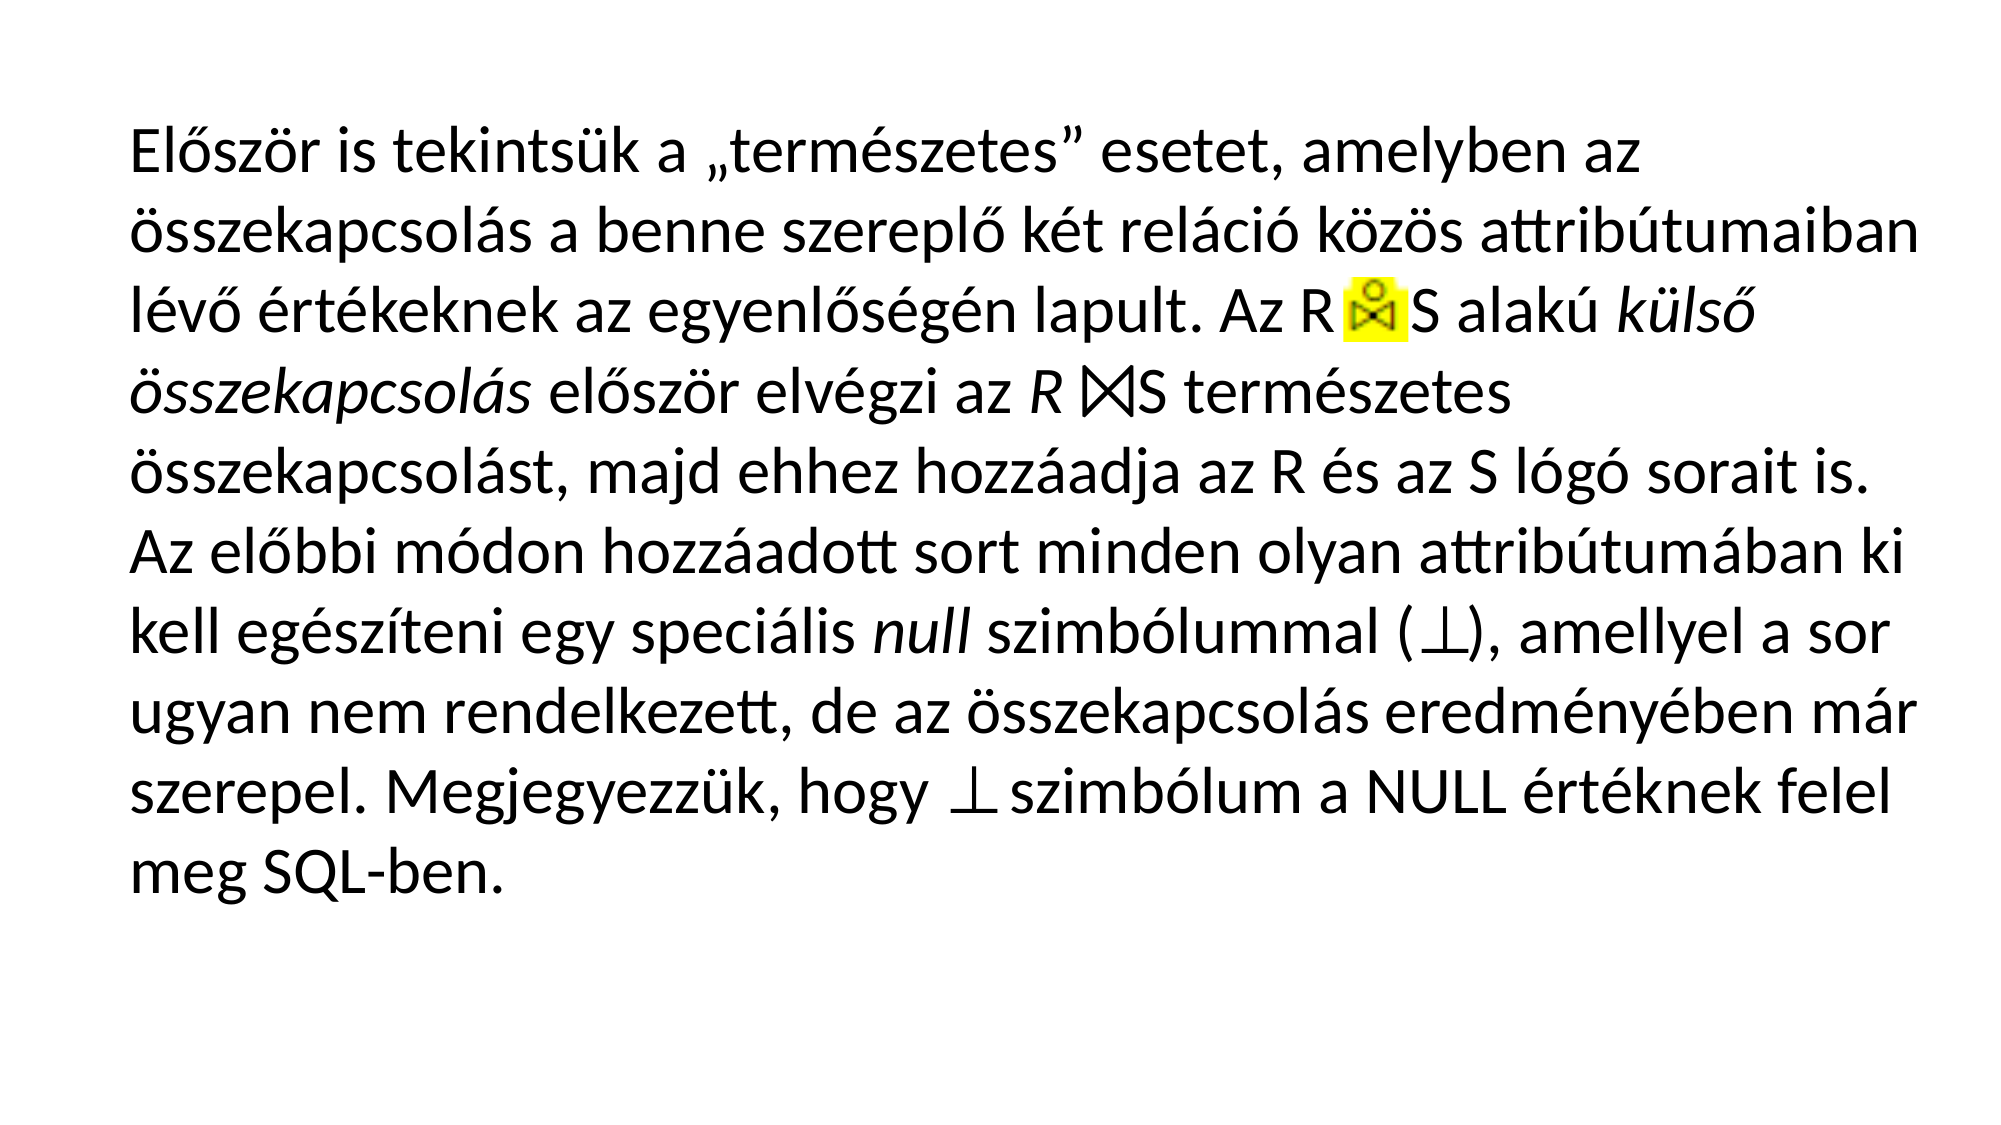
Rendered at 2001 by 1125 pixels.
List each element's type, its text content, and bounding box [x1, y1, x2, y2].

list Először is tekintsük a „természetes” esetet, amelyben az összekapcsolás a benne szereplő két reláció közös attribútumaiban lévő értékeknek az egyenlőségén lapult. Az R S alakú külső összekapcsolás először elvégzi az R ⨝S természetes összekapcsolást, majd ehhez hozzáadja az R és az S lógó sorait is. Az előbbi módon hozzáadott sort minden olyan attribútumában ki kell egészíteni egy speciális null szimbólummal (⊥), amellyel a sor ugyan nem rendelkezett, de az összekapcsolás eredményében már szerepel. Megjegyezzük, hogy ⊥ szimbólum a NULL értéknek felel meg SQL-ben. [114, 98, 1953, 1125]
picture [1343, 277, 1409, 343]
